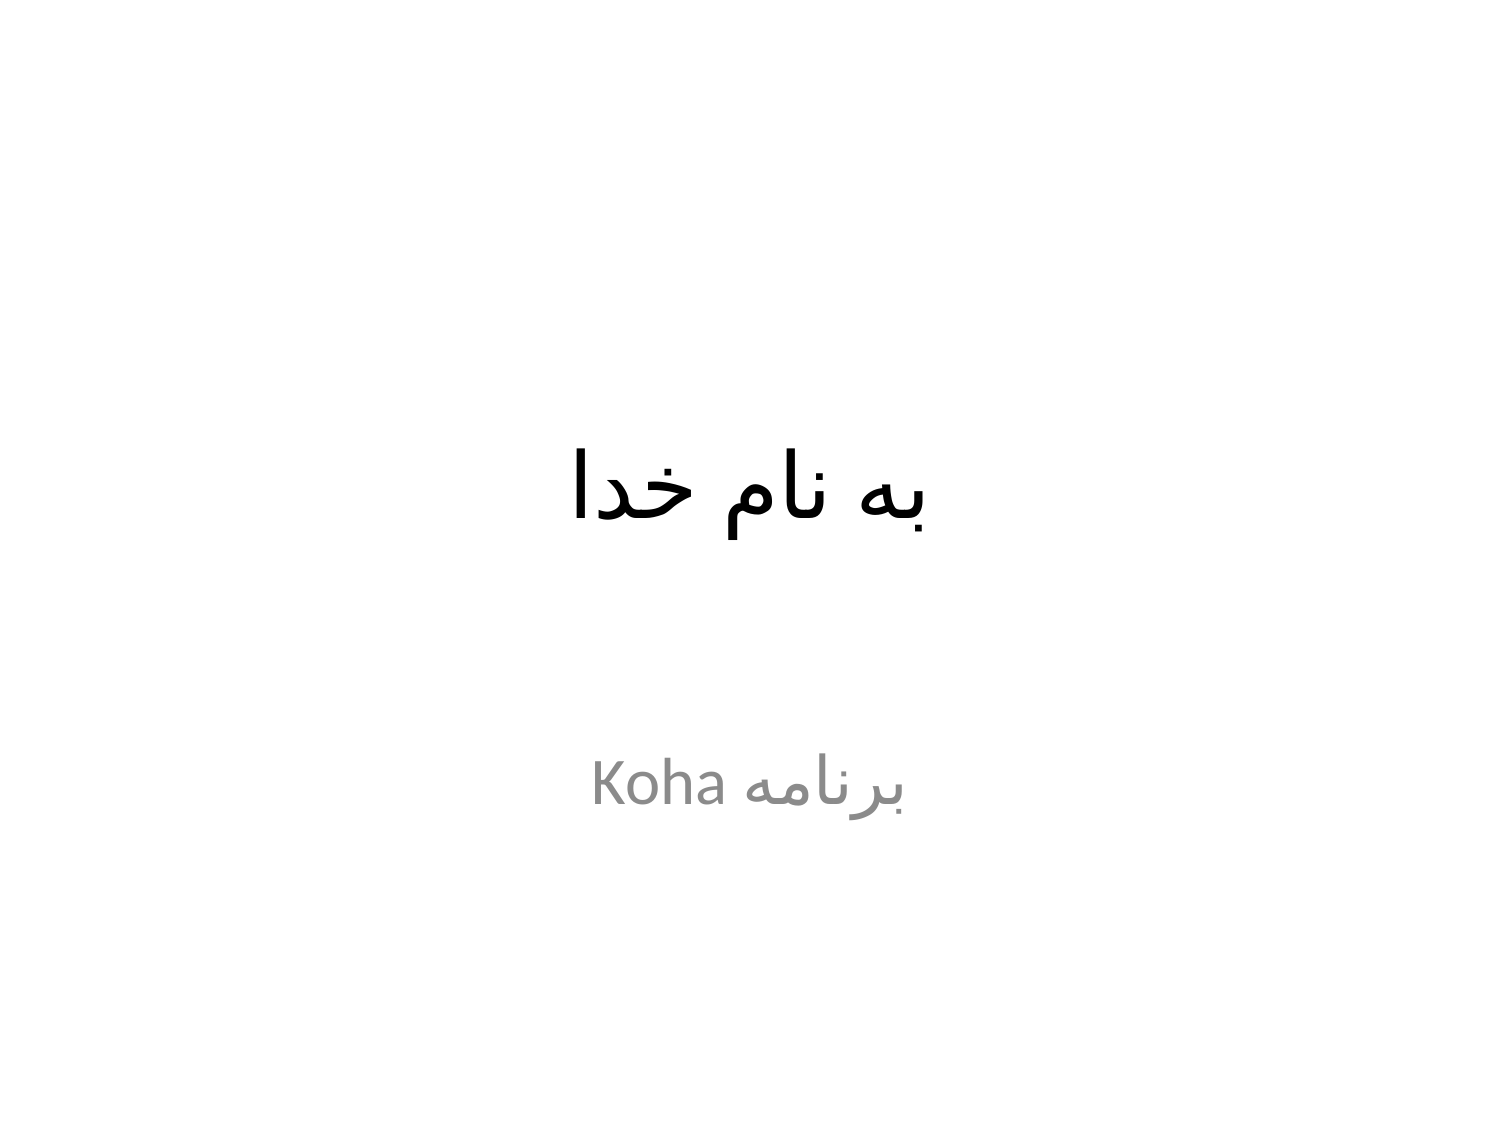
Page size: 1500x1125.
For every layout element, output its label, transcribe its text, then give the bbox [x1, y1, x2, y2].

title به نام خدا [112, 361, 1388, 603]
subtitle Koha برنامه [225, 637, 1275, 925]
